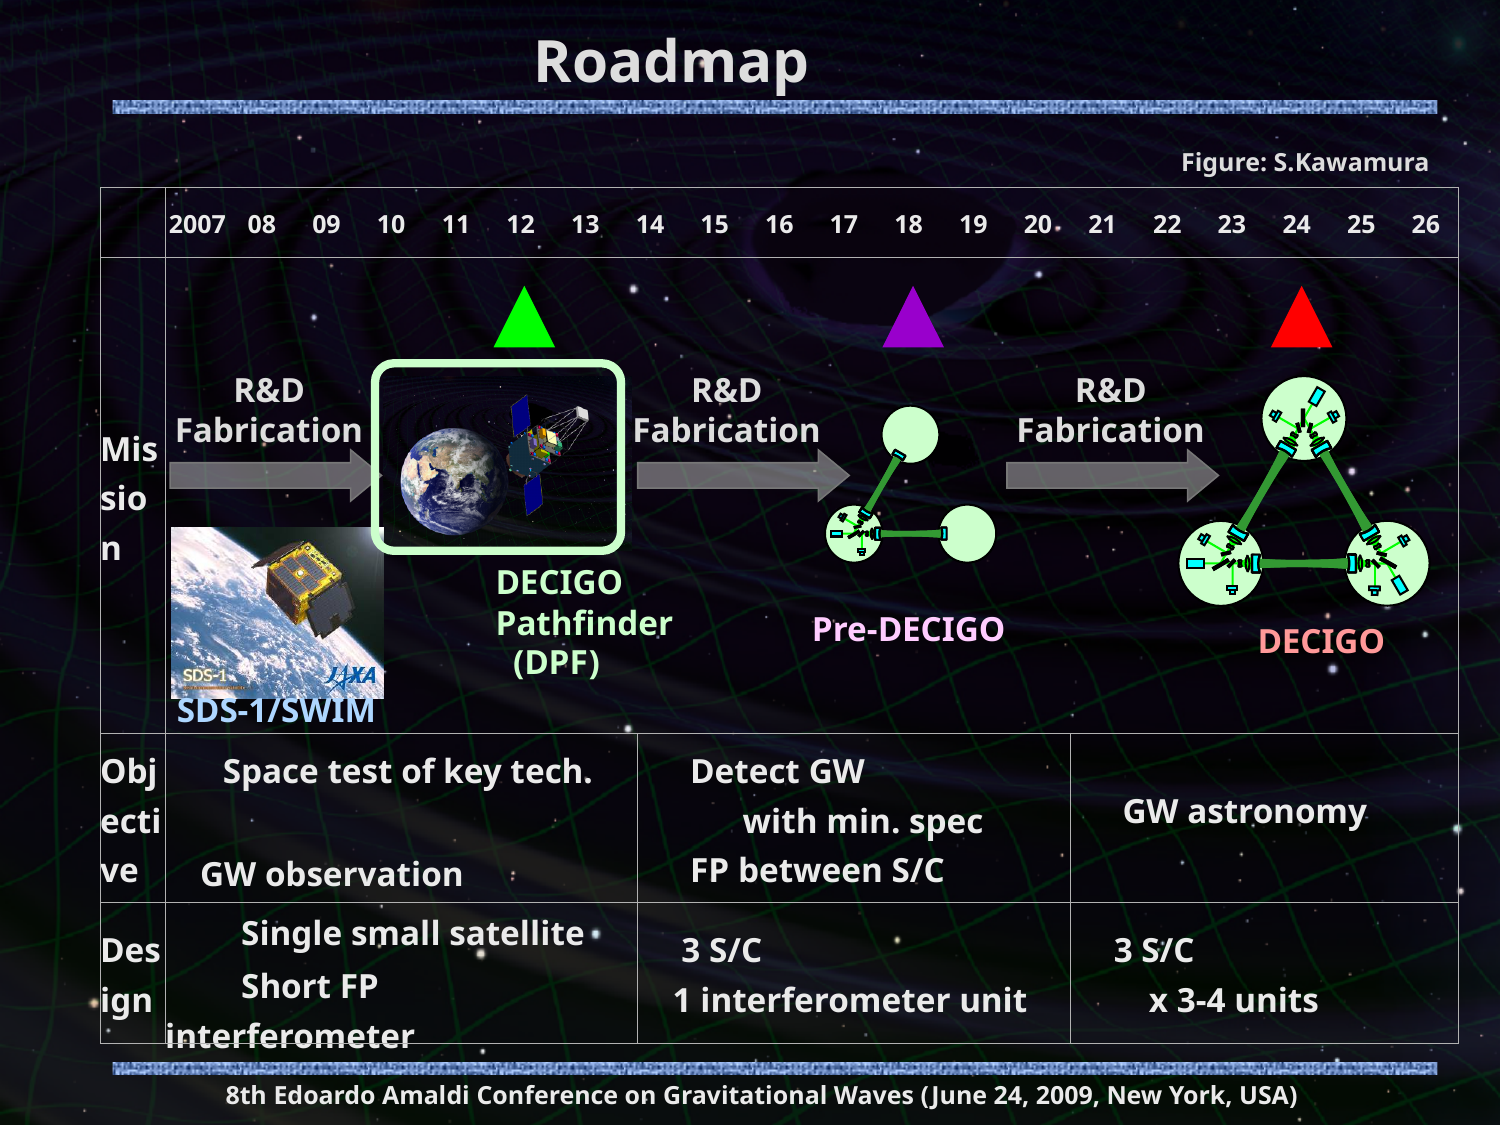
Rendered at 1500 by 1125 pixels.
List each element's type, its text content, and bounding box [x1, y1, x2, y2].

text_box Figure: S.Kawamura [1116, 139, 1495, 185]
footer 8th Edoardo Amaldi Conference on Gravitational Waves (June 24, 2009, New York, USA) [74, 1087, 1451, 1122]
text_box R&D Fabrication [150, 361, 388, 456]
table_cell Mission [101, 258, 165, 733]
text_box [883, 287, 943, 347]
table_header 13 [553, 188, 618, 257]
table_header 22 [1135, 188, 1200, 257]
table_cell Single small satellite Short FP interferometer [166, 903, 637, 1043]
table_header 20 [1006, 188, 1070, 257]
text_box Pre-DECIGO [797, 600, 1102, 656]
table_cell Objective [101, 734, 165, 902]
text_box DECIGO [1242, 612, 1447, 668]
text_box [1178, 375, 1430, 607]
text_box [824, 405, 997, 563]
table_header 18 [876, 188, 941, 257]
table_cell Detect GW with min. spec FP between S/C [638, 734, 1070, 902]
table_header 24 [1264, 188, 1329, 257]
table_header 17 [812, 188, 876, 257]
table_header 23 [1200, 188, 1264, 257]
text_box [637, 449, 819, 501]
table_header 26 [1393, 188, 1458, 257]
text_box [494, 287, 554, 347]
text_box [374, 363, 620, 525]
picture [0, 0, 1500, 1125]
table_header 21 [1070, 188, 1135, 257]
table_header 12 [488, 188, 553, 257]
table_header 19 [941, 188, 1006, 257]
text_box R&D Fabrication [608, 361, 846, 456]
table_cell 3 S/C x 3-4 units [1071, 903, 1458, 1043]
table_header 2007 [166, 188, 230, 257]
text_box [1272, 287, 1332, 347]
table_header 10 [359, 188, 424, 257]
title Roadmap [157, 2, 1186, 102]
table_cell Space test of key tech. GW observation [166, 734, 637, 902]
table_header 11 [424, 188, 488, 257]
table_cell GW astronomy [1071, 734, 1458, 902]
table_header 16 [747, 188, 812, 257]
table_cell Design [101, 903, 165, 1043]
table_cell 3 S/C 1 interferometer unit [638, 903, 1070, 1043]
table_header 09 [294, 188, 359, 257]
text_box SDS-1/SWIM [162, 682, 516, 737]
text_box DECIGO Pathfinder (DPF) [480, 554, 727, 689]
text_box [1007, 462, 1173, 489]
table_header 15 [682, 188, 747, 257]
text_box [170, 456, 374, 501]
table_header 14 [618, 188, 682, 257]
text_box R&D Fabrication [992, 361, 1230, 456]
table_header 08 [230, 188, 294, 257]
table_header [101, 188, 165, 257]
table_cell [166, 258, 1458, 733]
table_header 25 [1329, 188, 1393, 257]
